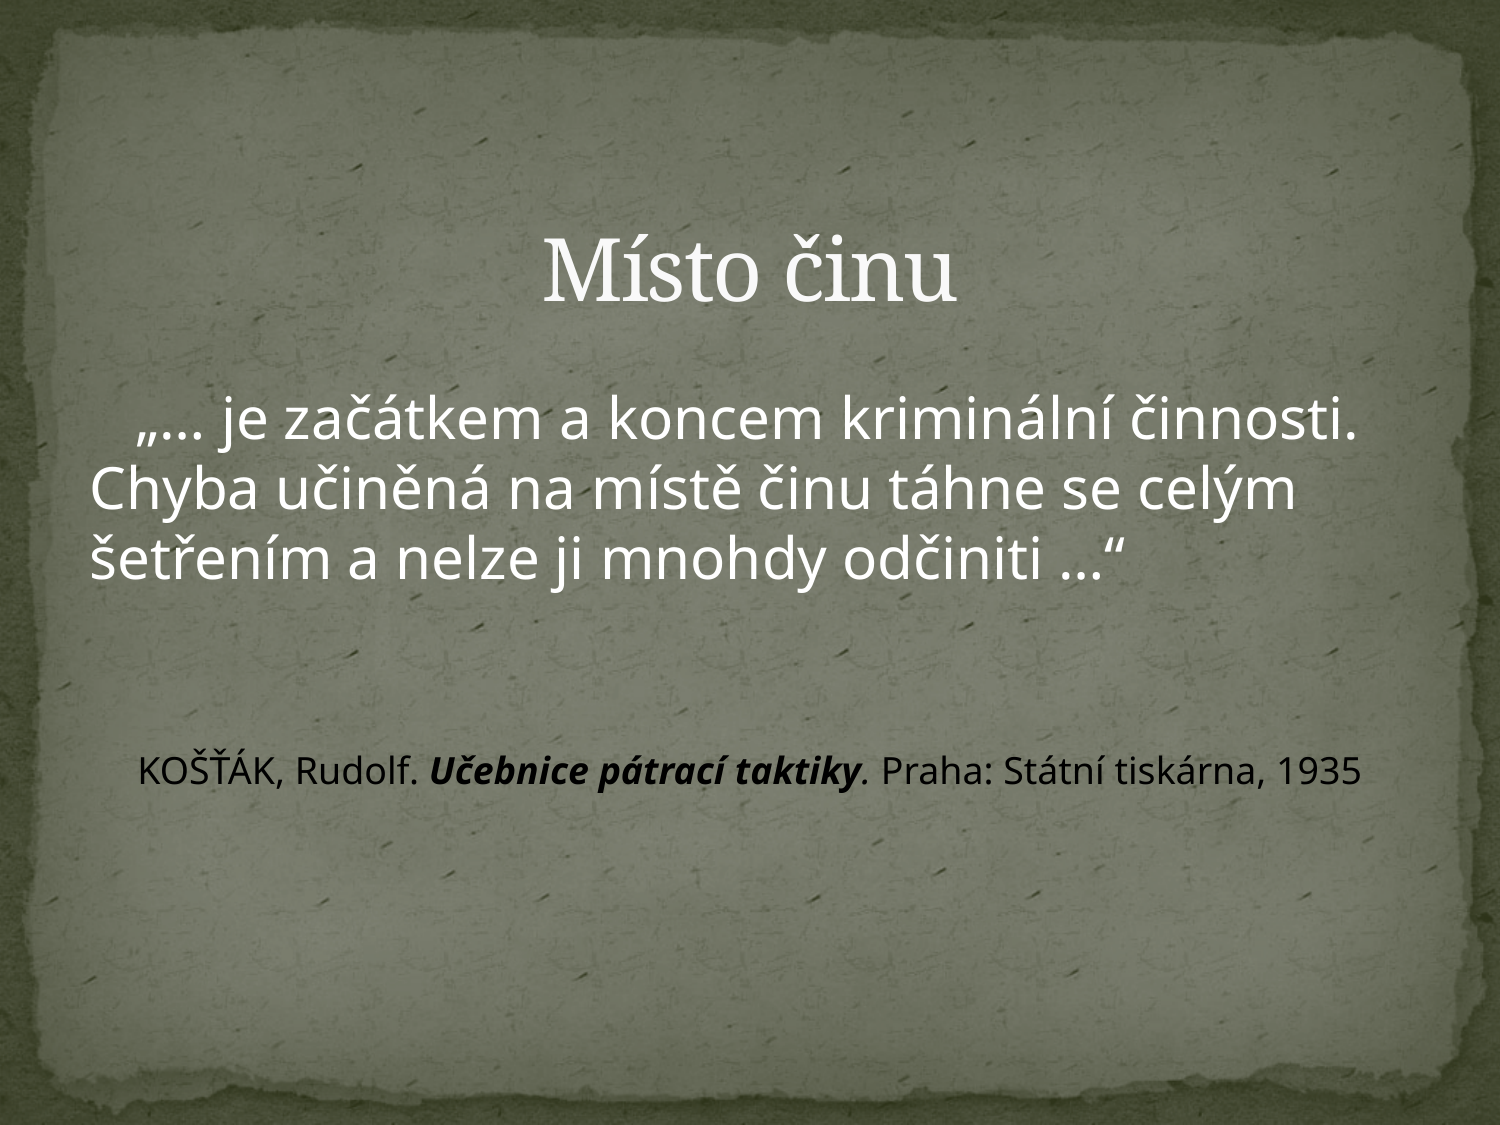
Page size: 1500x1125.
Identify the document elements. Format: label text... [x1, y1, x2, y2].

title Místo činu [74, 196, 1425, 327]
text_box KOŠŤÁK, Rudolf. Učebnice pátrací taktiky. Praha: Státní tiskárna, 1935 [74, 739, 1425, 800]
list „… je začátkem a koncem kriminální činnosti. Chyba učiněná na místě činu táhne se celým šetřením a nelze ji mnohdy odčiniti …“ [75, 373, 1425, 669]
